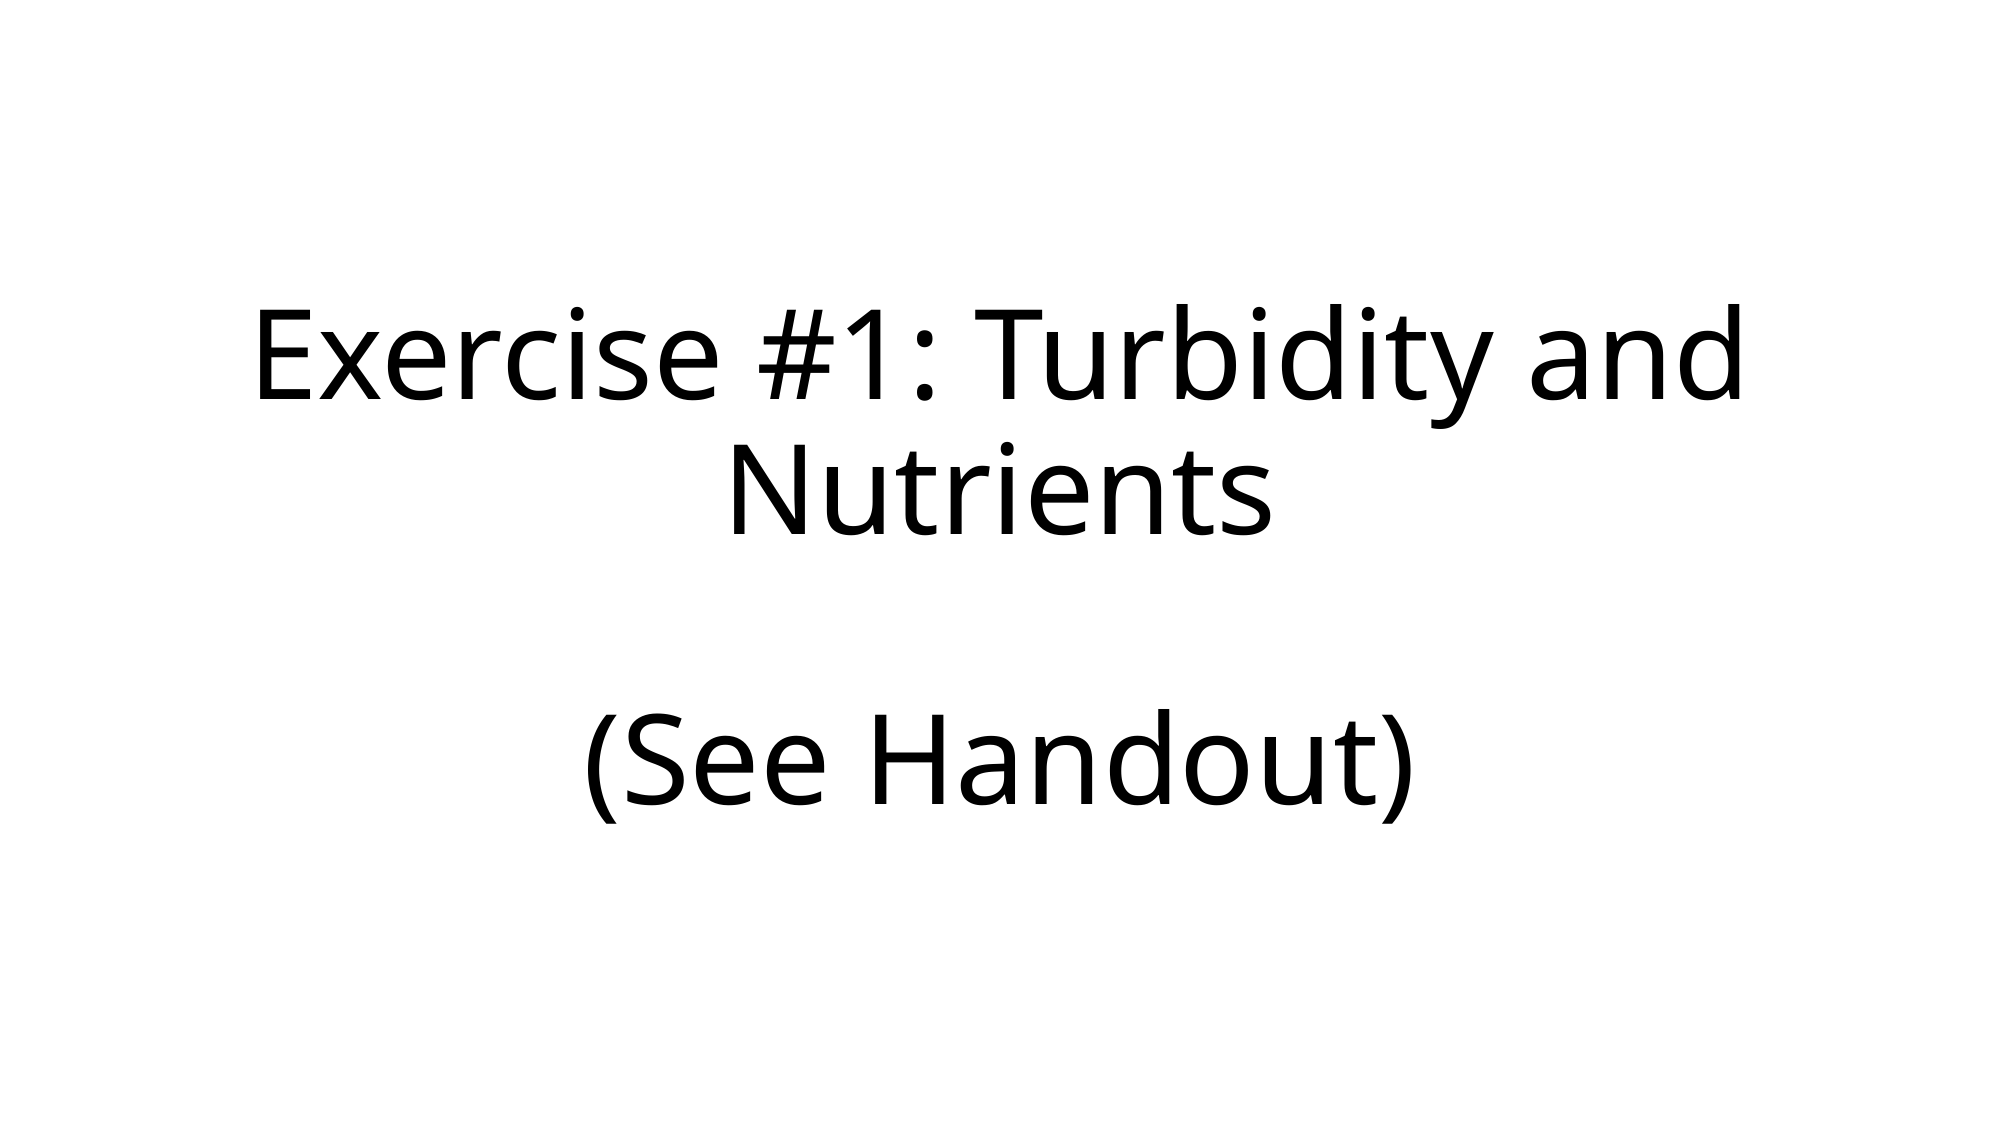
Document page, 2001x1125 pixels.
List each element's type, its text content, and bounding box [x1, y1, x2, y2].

title Exercise #1: Turbidity and Nutrients (See Handout) [137, 20, 1863, 840]
